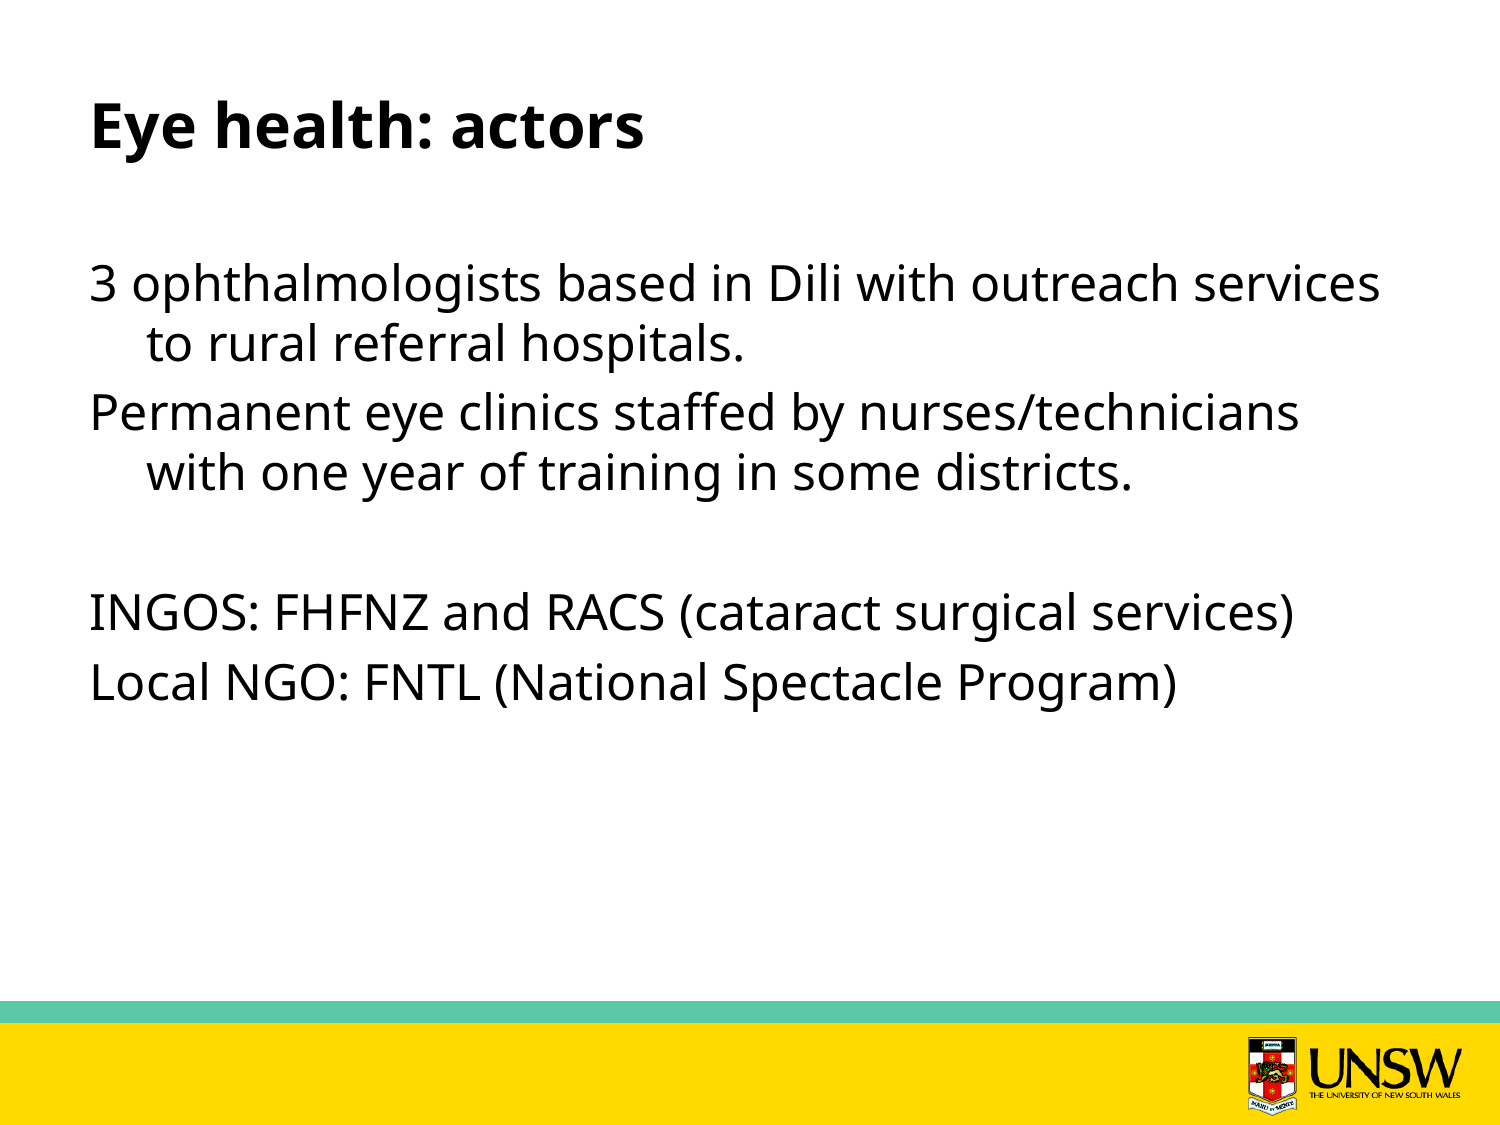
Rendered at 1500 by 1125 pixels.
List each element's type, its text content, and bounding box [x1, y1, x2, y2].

title Eye health: actors [75, 78, 1425, 209]
list 3 ophthalmologists based in Dili with outreach services to rural referral hospitals. Permanent eye clinics staffed by nurses/technicians with one year of training in some districts. INGOS: FHFNZ and RACS (cataract surgical services) Local NGO: FNTL (National Spectacle Program) [75, 243, 1425, 953]
picture [0, 1001, 1500, 1125]
